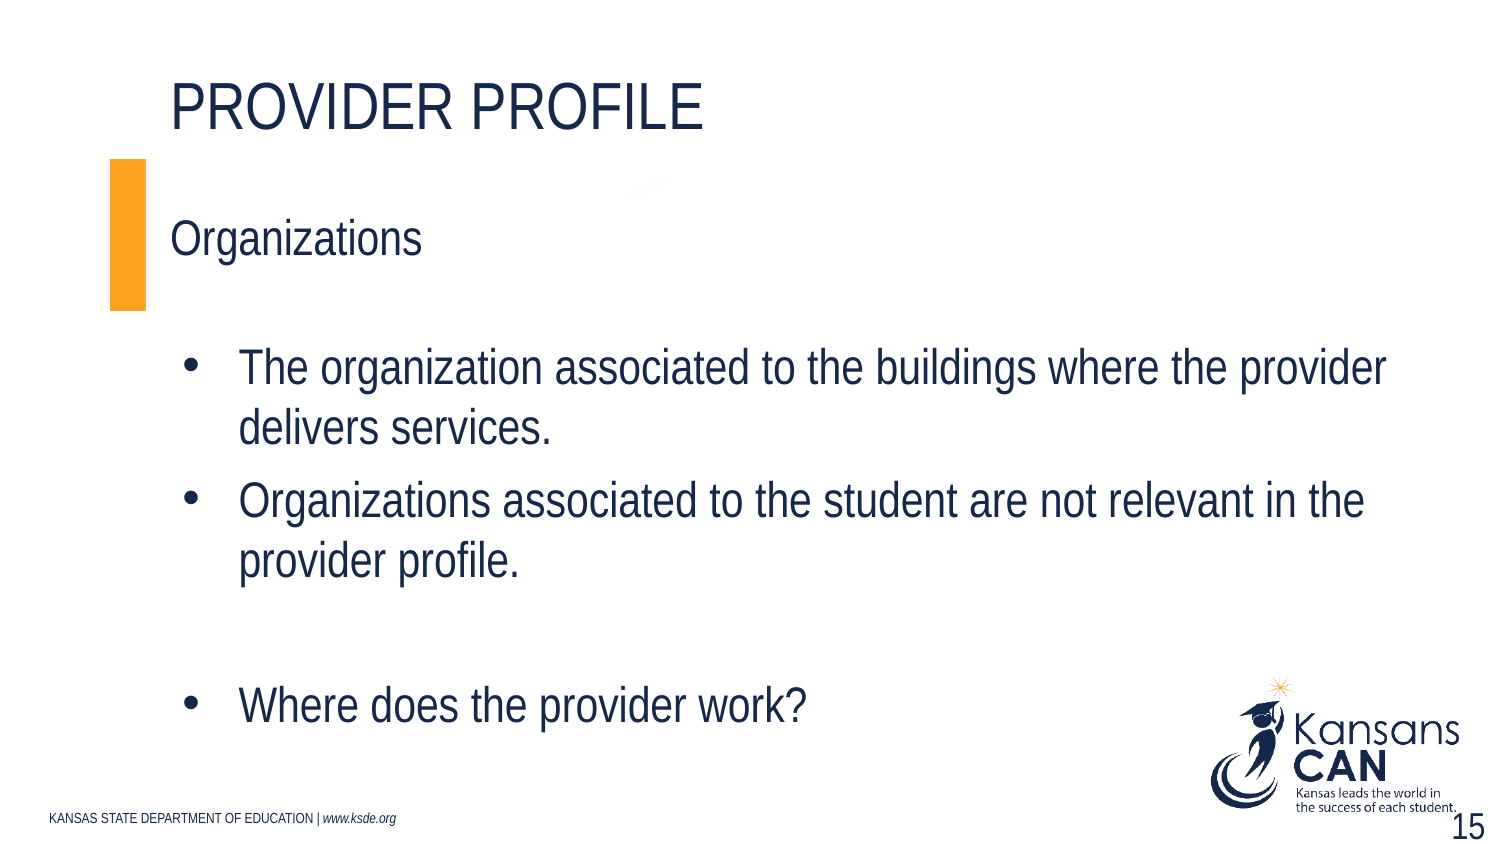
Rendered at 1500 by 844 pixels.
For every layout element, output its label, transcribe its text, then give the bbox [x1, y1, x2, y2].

title Provider profile [110, 46, 1355, 143]
picture [1208, 671, 1463, 822]
text_box 15 [1430, 794, 1500, 844]
list Organizations [110, 159, 1429, 311]
text_box The organization associated to the buildings where the provider delivers services. Organizations associated to the student are not relevant in the provider profile. Where does the provider work? [152, 327, 1428, 785]
